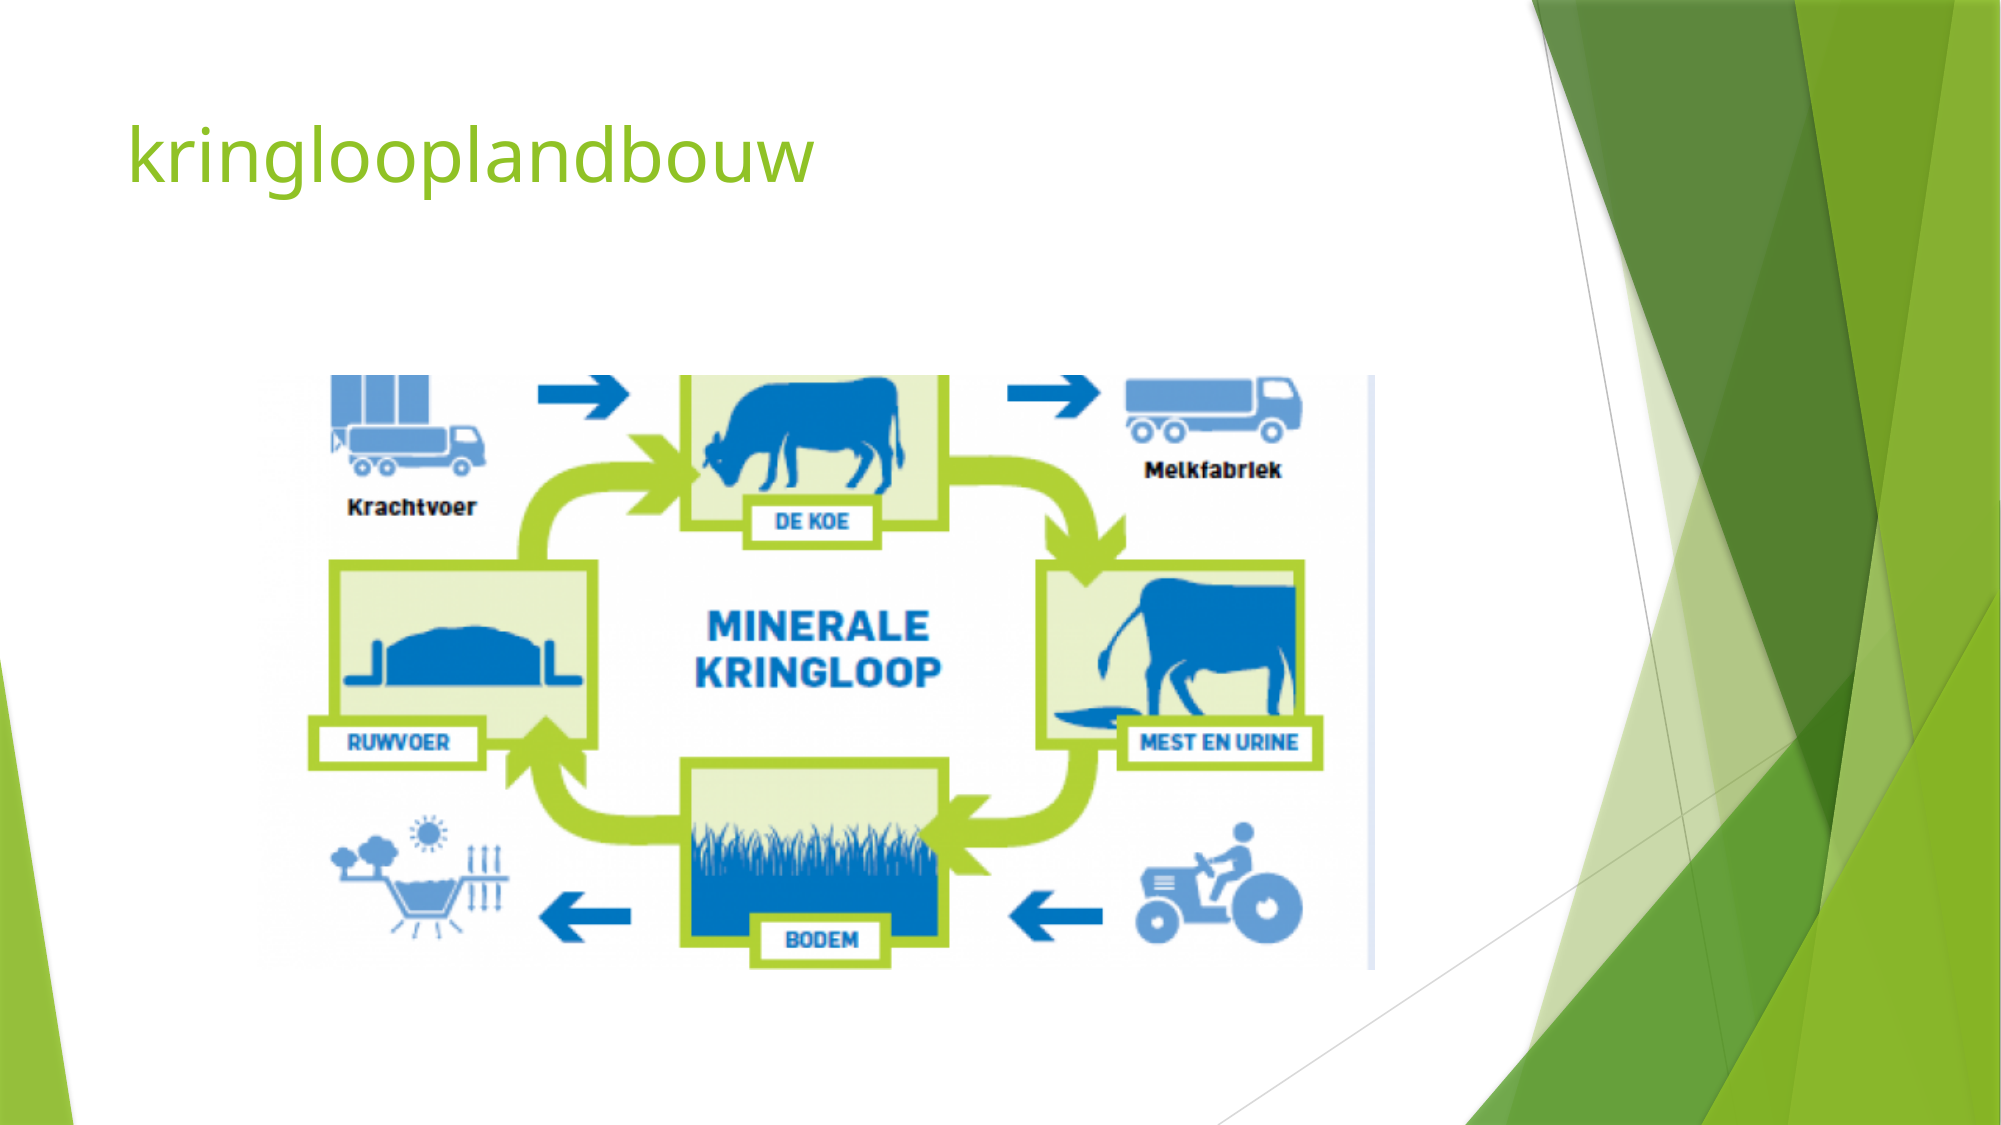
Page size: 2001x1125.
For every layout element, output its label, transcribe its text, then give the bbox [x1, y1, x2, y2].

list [257, 375, 1376, 971]
title kringlooplandbouw [111, 99, 1522, 317]
